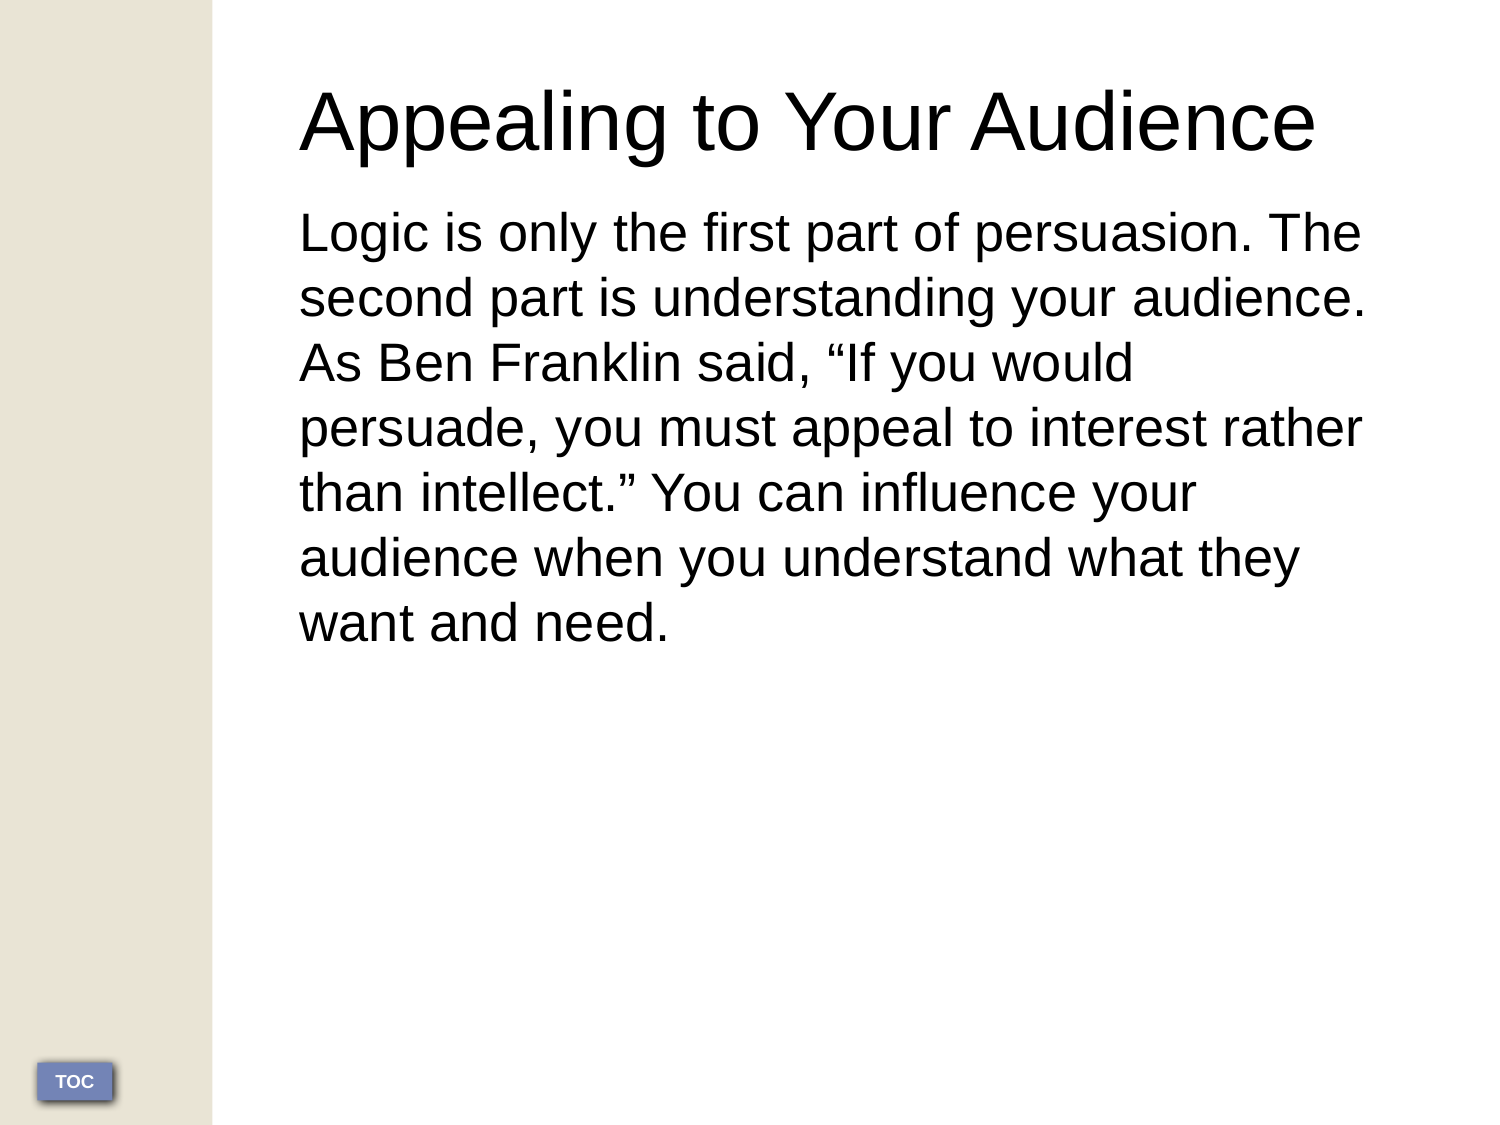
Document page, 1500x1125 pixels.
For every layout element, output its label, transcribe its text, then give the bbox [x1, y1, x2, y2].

text_box Appealing to Your Audience Logic is only the first part of persuasion. The second part is understanding your audience. As Ben Franklin said, “If you would persuade, you must appeal to interest rather than intellect.” You can influence your audience when you understand what they want and need. [284, 59, 1395, 1050]
